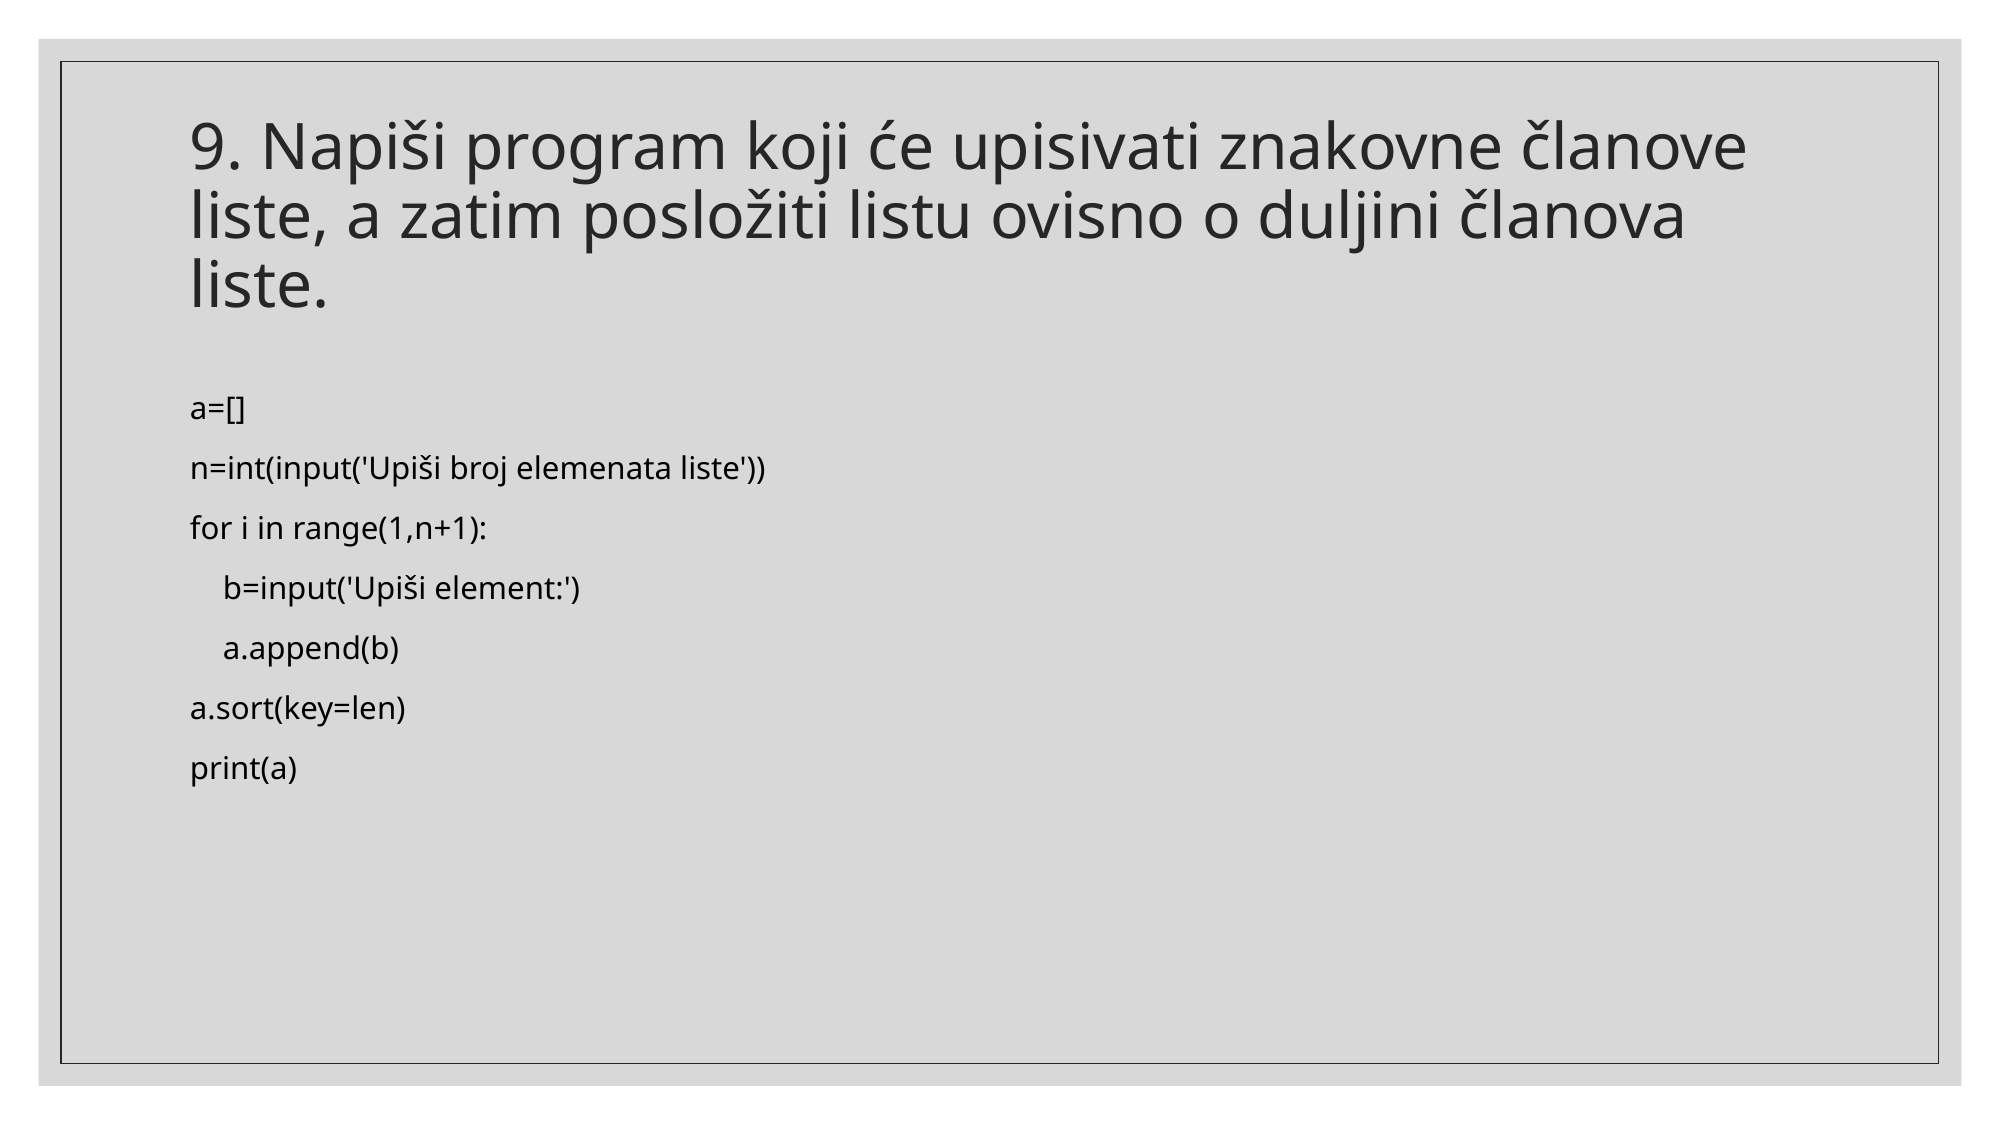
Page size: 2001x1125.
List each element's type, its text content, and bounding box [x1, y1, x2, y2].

list a=[] n=int(input('Upiši broj elemenata liste')) for i in range(1,n+1): b=input('Upiši element:') a.append(b) a.sort(key=len) print(a) [174, 377, 1825, 977]
title 9. Napiši program koji će upisivati znakovne članove liste, a zatim posložiti listu ovisno o duljini članova liste. [174, 105, 1825, 331]
